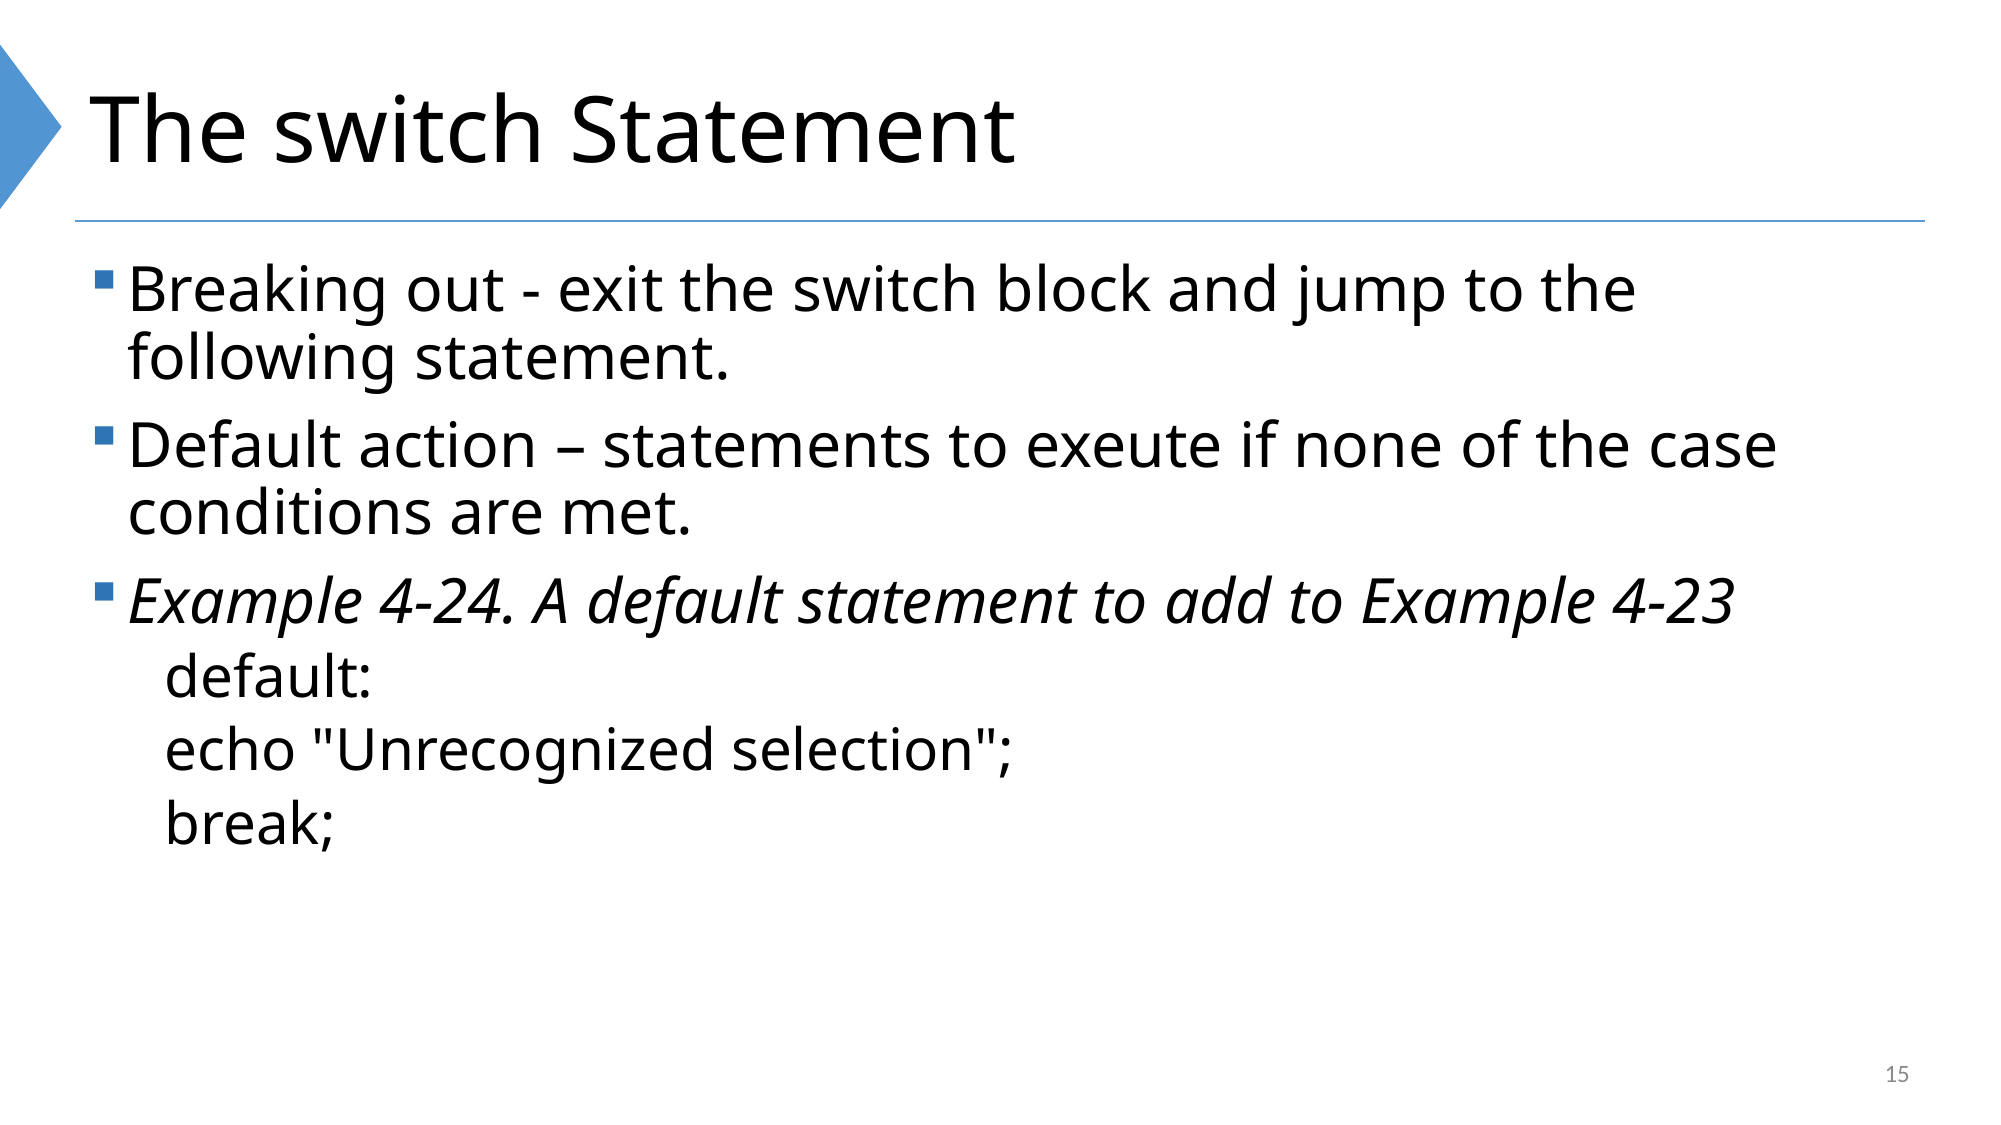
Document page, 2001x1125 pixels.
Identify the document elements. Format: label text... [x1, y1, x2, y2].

title The switch Statement [74, 44, 1926, 221]
list Breaking out - exit the switch block and jump to the following statement. Default action – statements to exeute if none of the case conditions are met. Example 4-24. A default statement to add to Example 4-23 default: echo "Unrecognized selection"; break; [74, 250, 1926, 1014]
slide_number 15 [1475, 1042, 1926, 1103]
